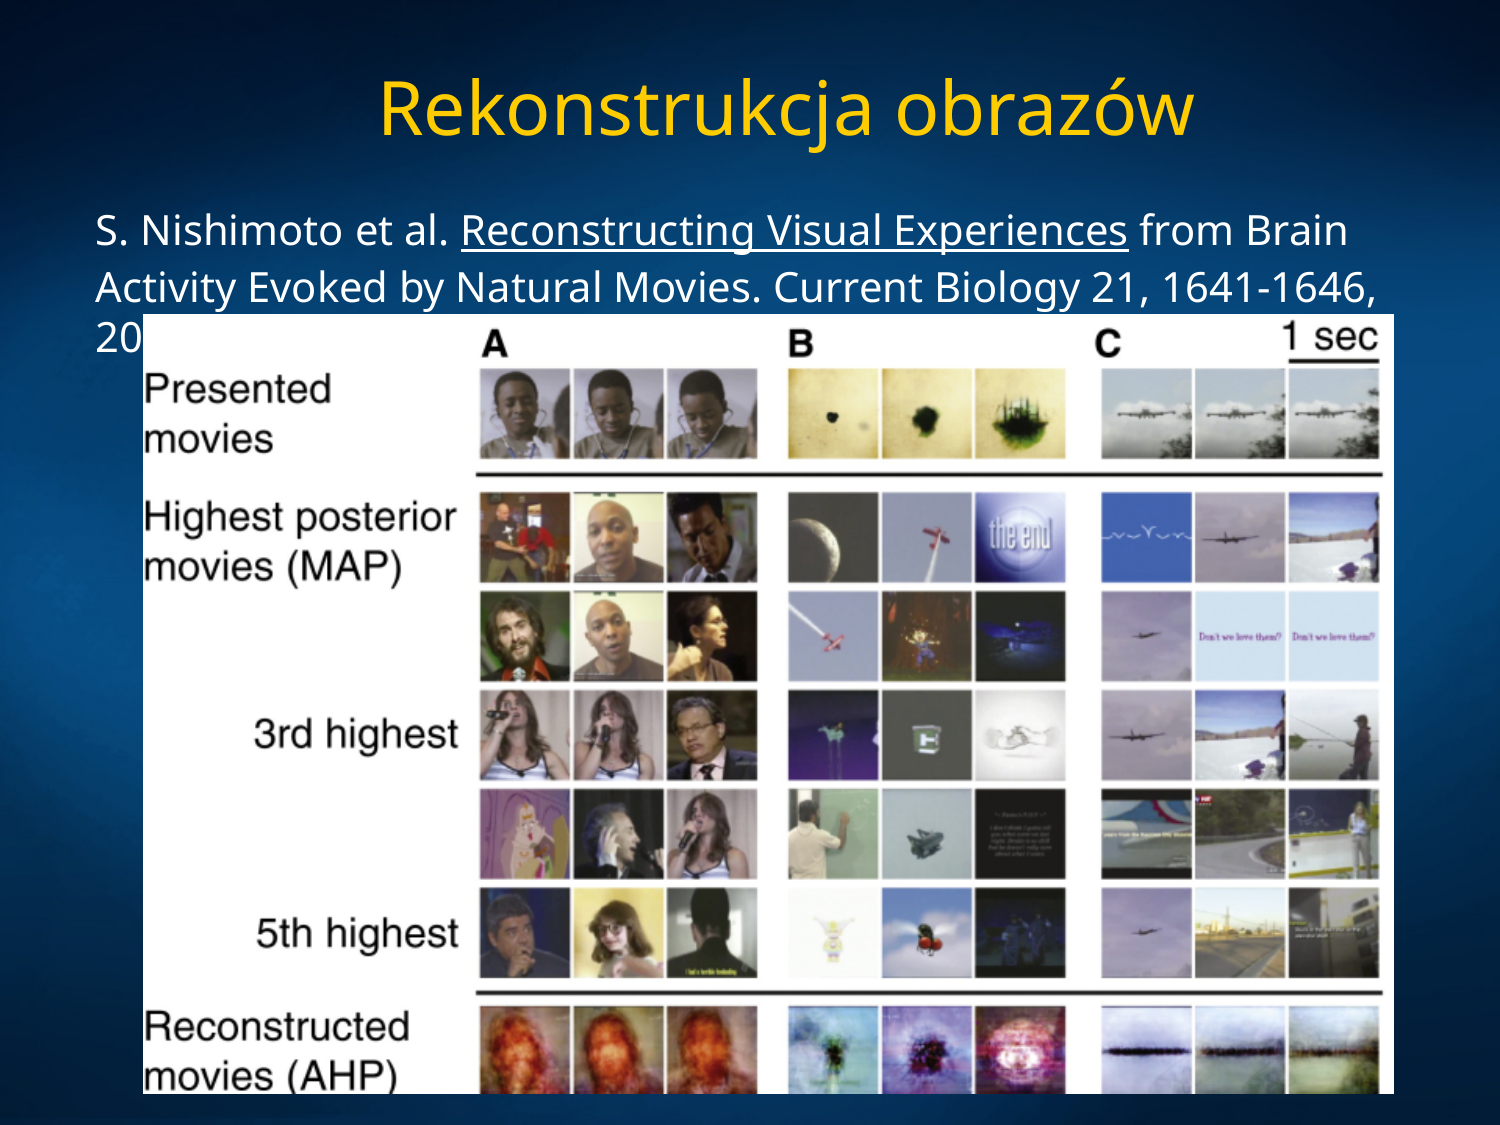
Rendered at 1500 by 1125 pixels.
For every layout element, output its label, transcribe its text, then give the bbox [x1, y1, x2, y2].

picture [0, 0, 1500, 1125]
text_box S. Nishimoto et al. Reconstructing Visual Experiences from Brain Activity Evoked by Natural Movies. Current Biology 21, 1641-1646, 2011 [80, 196, 1471, 303]
title Rekonstrukcja obrazów [285, 49, 1289, 163]
